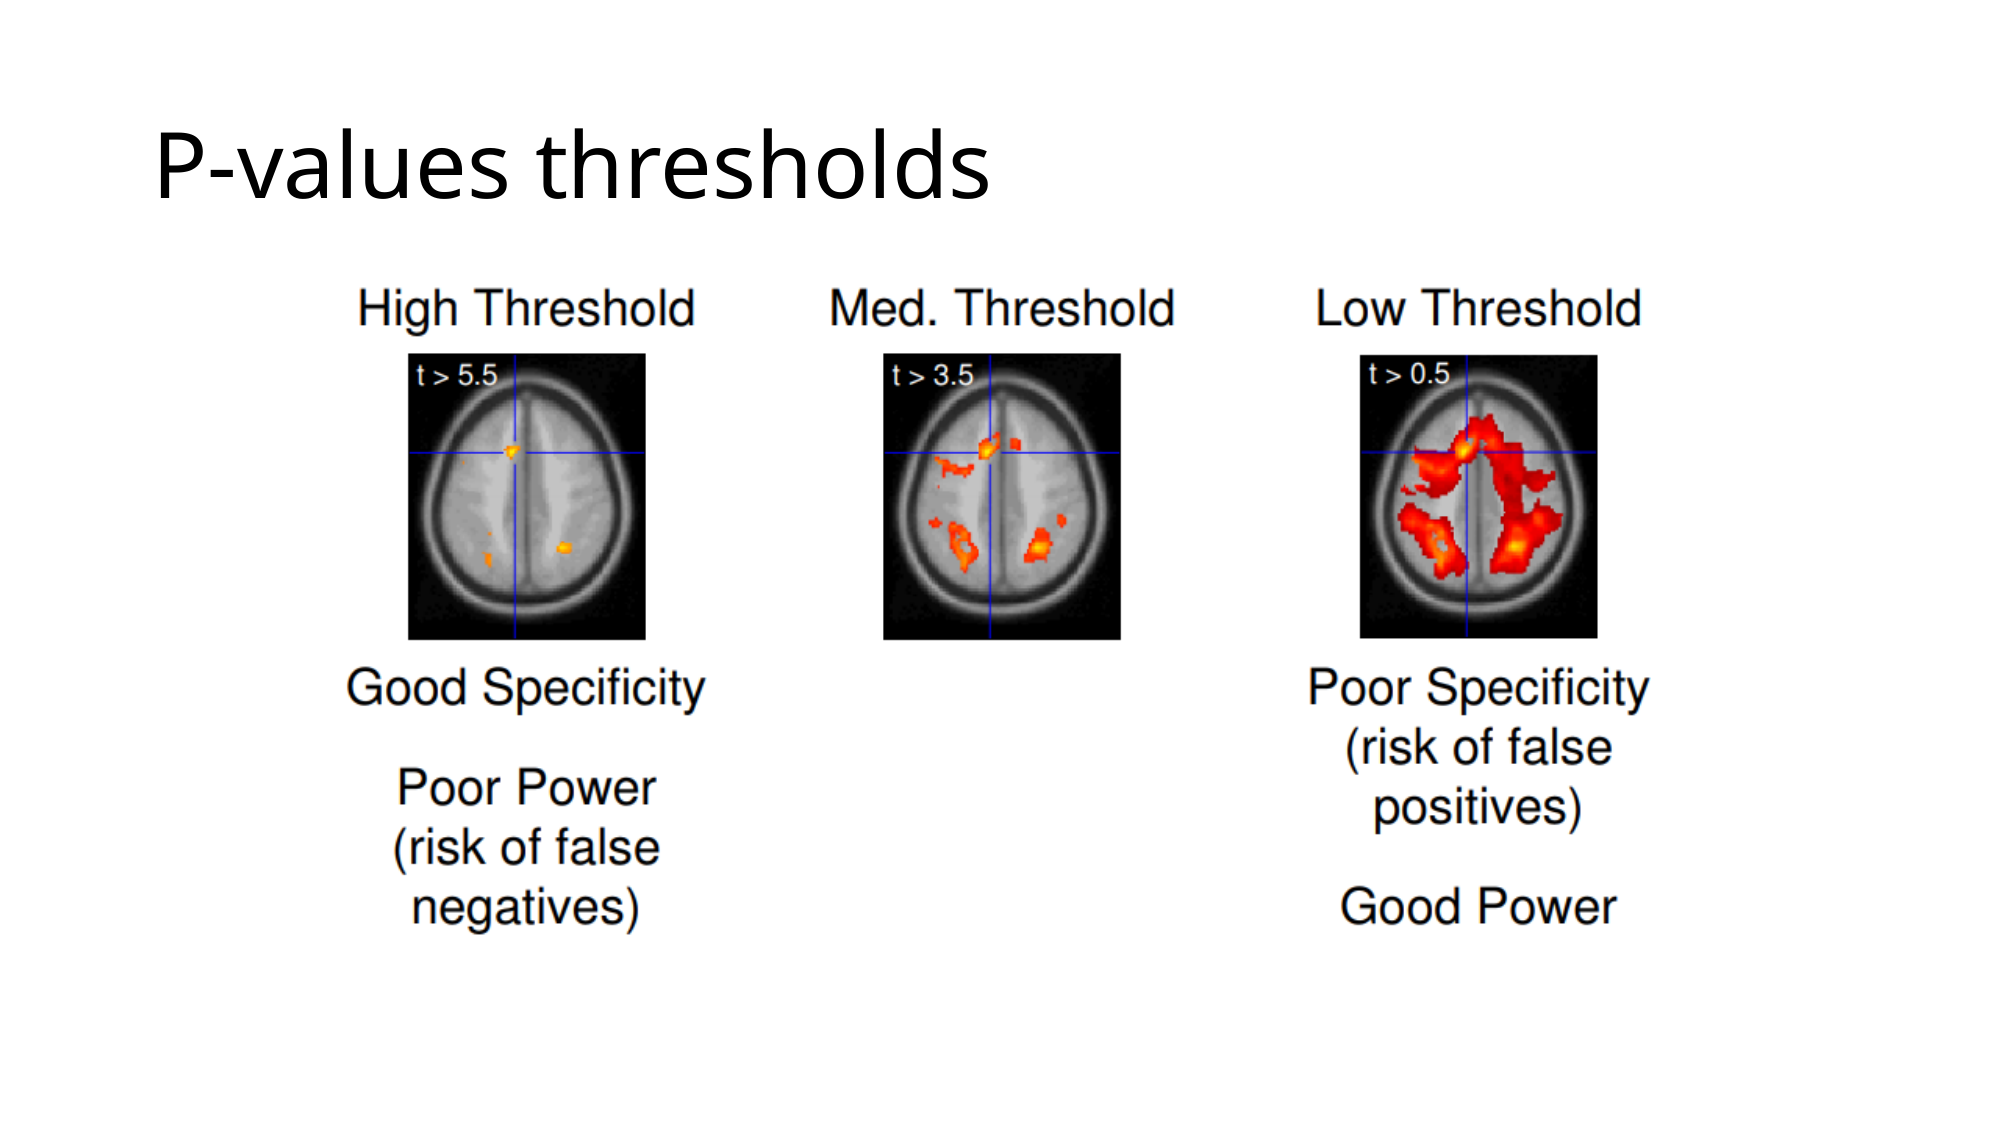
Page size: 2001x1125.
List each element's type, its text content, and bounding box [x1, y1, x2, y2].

title P-values thresholds [137, 59, 1863, 278]
picture [224, 230, 1776, 1002]
